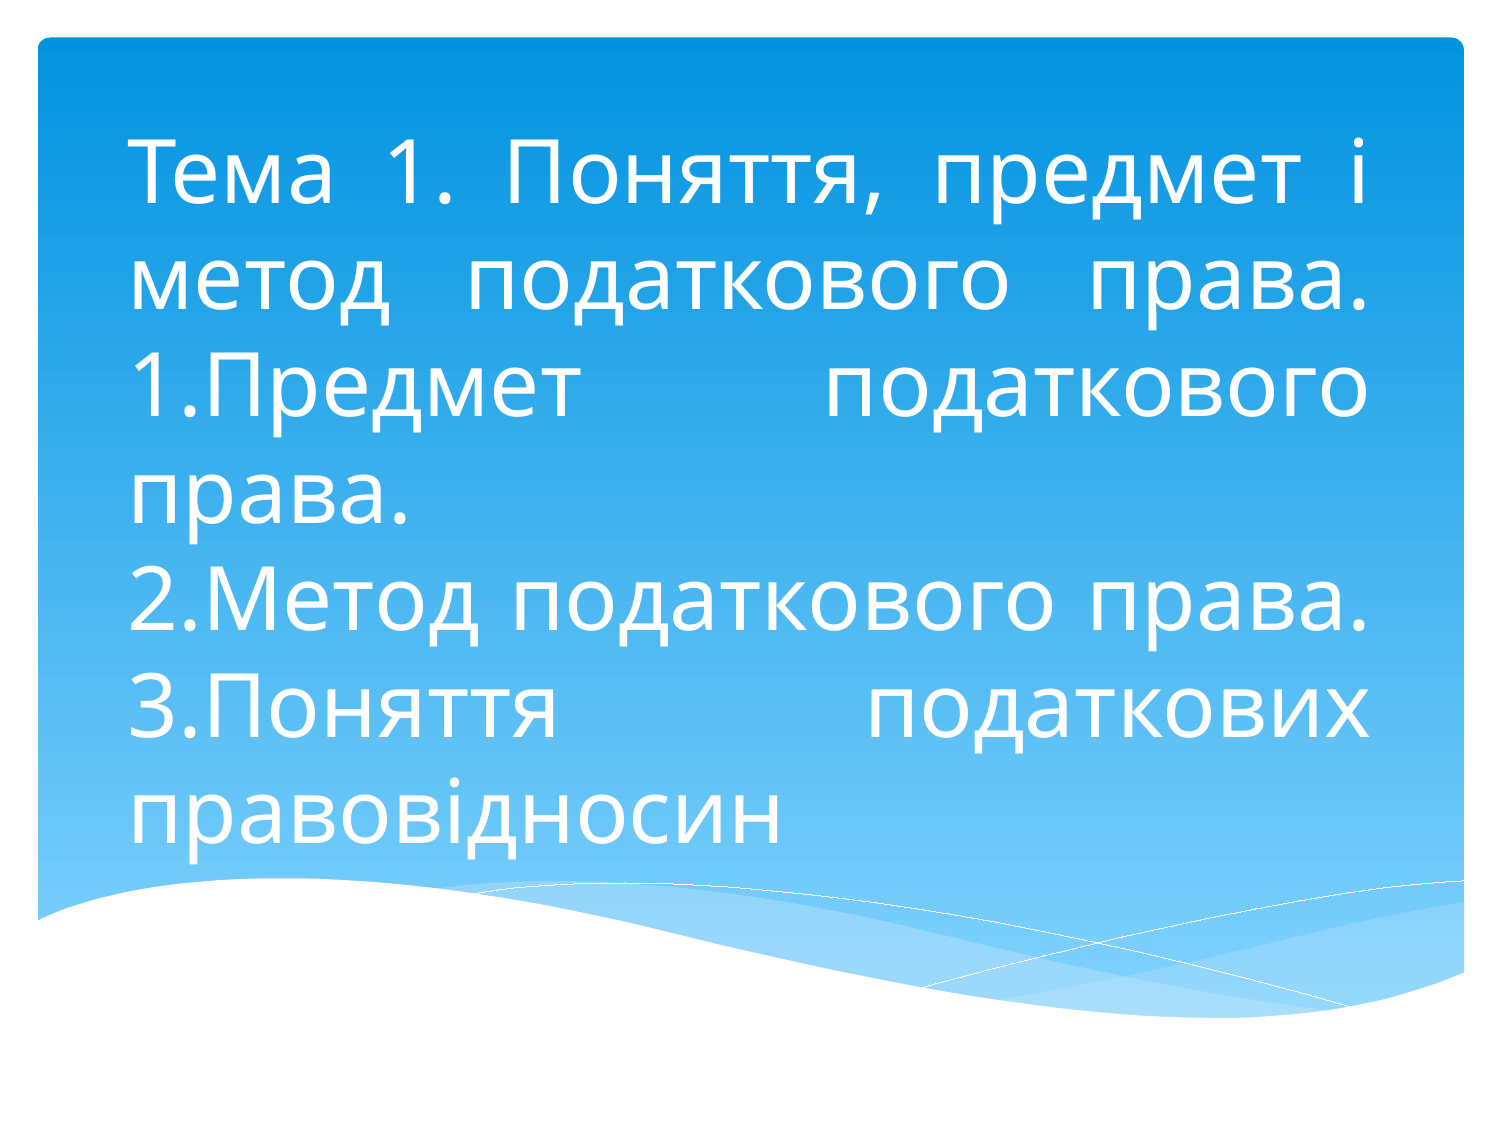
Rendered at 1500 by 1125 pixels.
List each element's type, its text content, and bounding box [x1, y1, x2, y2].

title Тема 1. Поняття, предмет і метод податкового права. 1.Предмет податкового права. 2.Метод податкового права. 3.Поняття податкових правовідносин [112, 66, 1388, 976]
